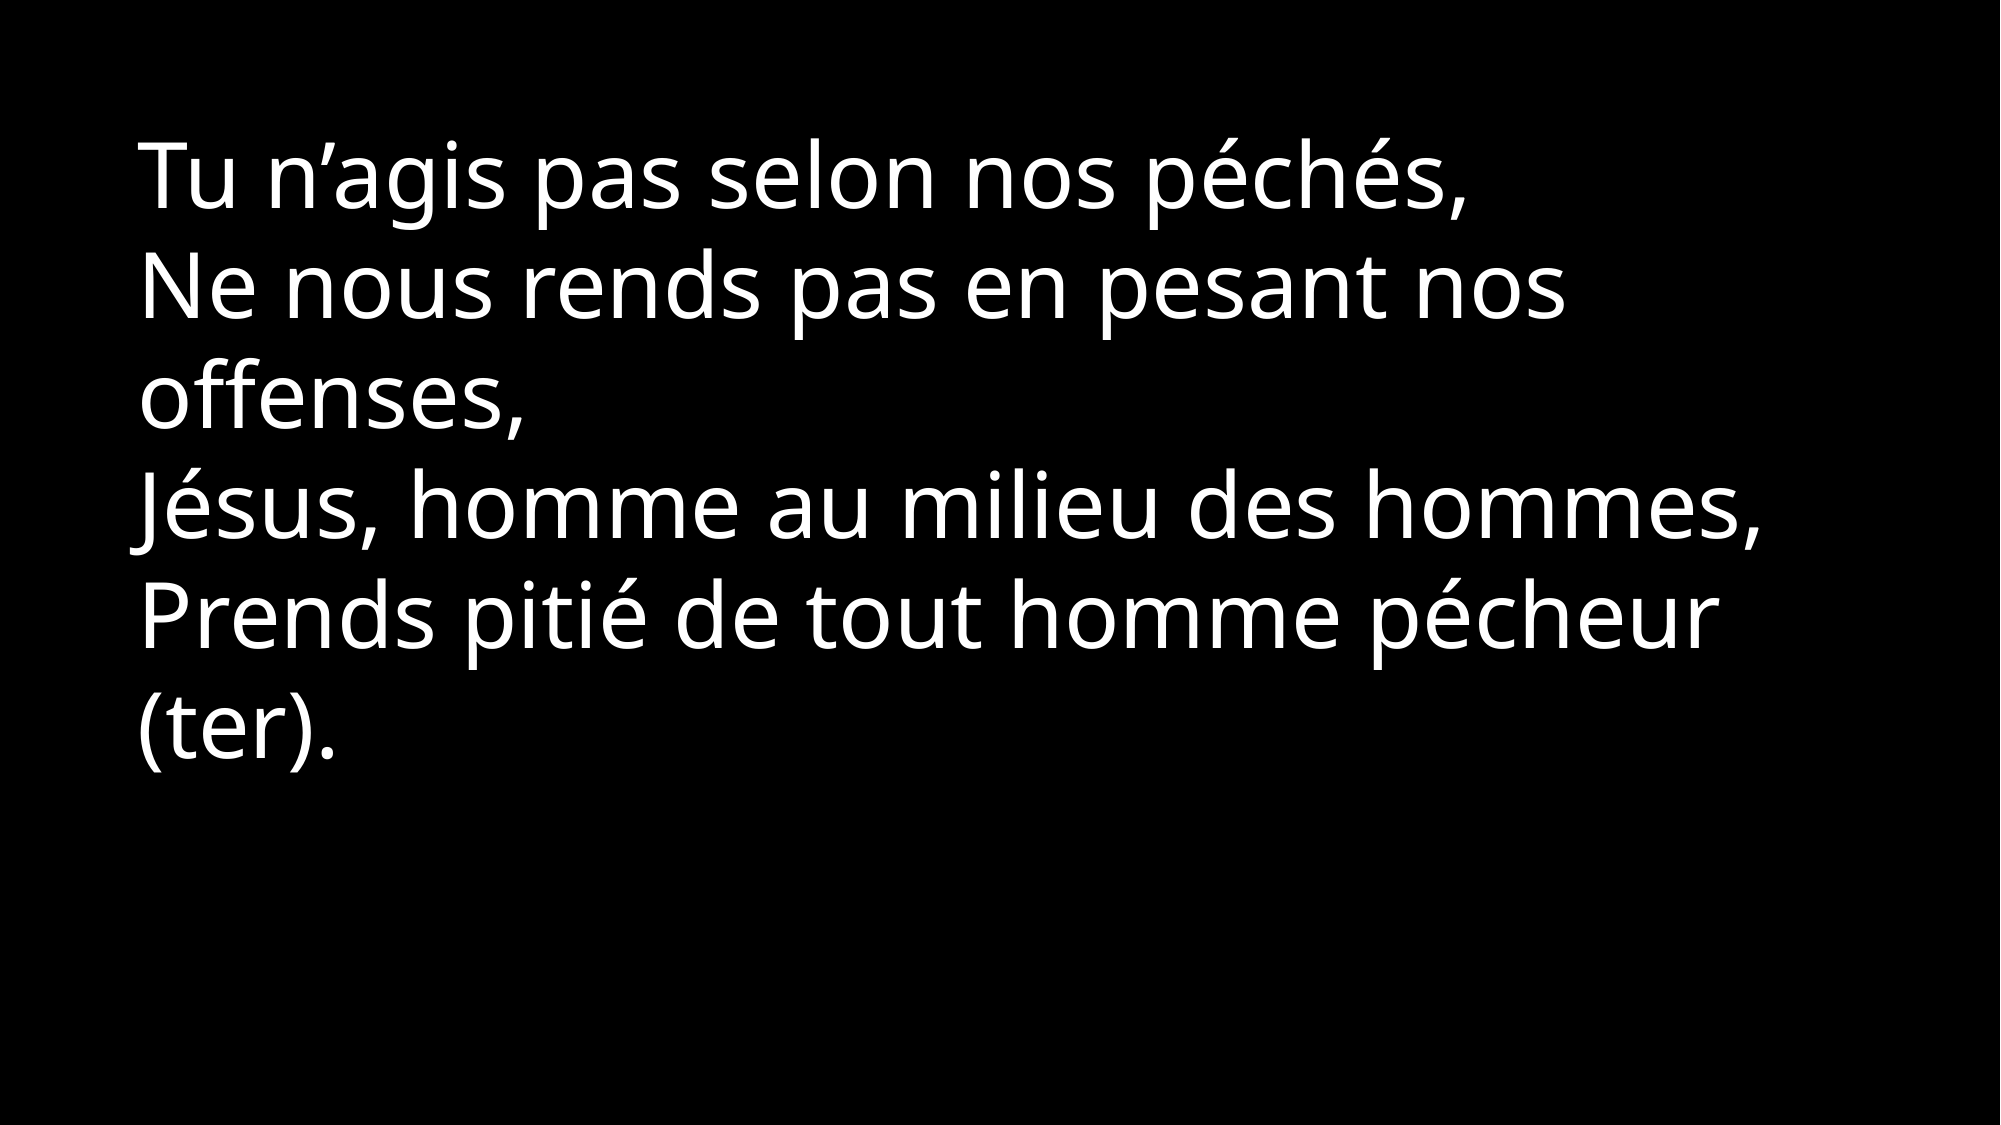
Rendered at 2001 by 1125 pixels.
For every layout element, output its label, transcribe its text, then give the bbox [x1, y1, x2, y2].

text_box Tu n’agis pas selon nos péchés, Ne nous rends pas en pesant nos offenses, Jésus, homme au milieu des hommes, Prends pitié de tout homme pécheur (ter). [122, 109, 1938, 785]
